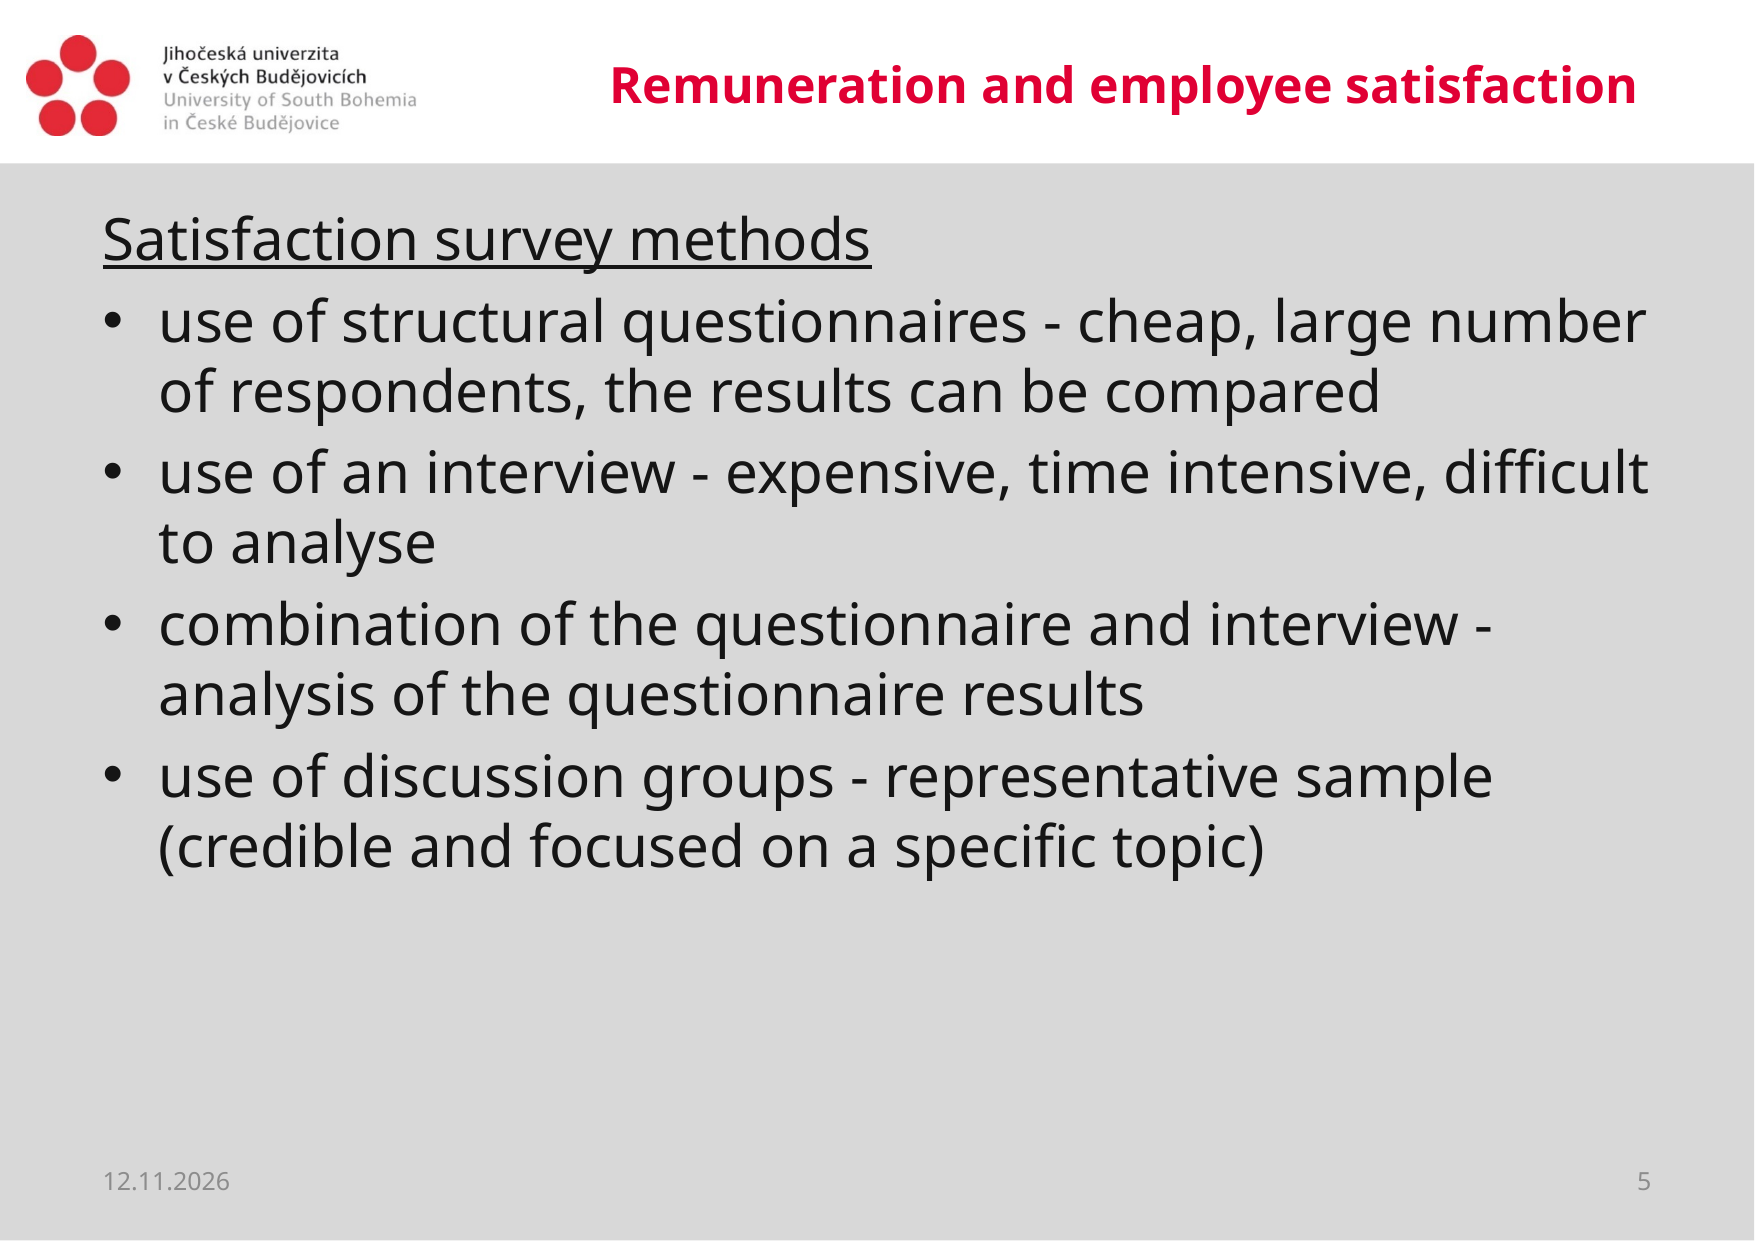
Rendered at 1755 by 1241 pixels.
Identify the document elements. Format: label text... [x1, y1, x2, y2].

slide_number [87, 1149, 498, 1216]
slide_number 5 [1257, 1149, 1667, 1216]
picture [26, 35, 417, 136]
title Remuneration and employee satisfaction [448, 29, 1667, 139]
list Satisfaction survey methods use of structural questionnaires - cheap, large number of respondents, the results can be compared use of an interview - expensive, time intensive, difficult to analyse combination of the questionnaire and interview - analysis of the questionnaire results use of discussion groups - representative sample (credible and focused on a specific topic) [87, 194, 1667, 1109]
